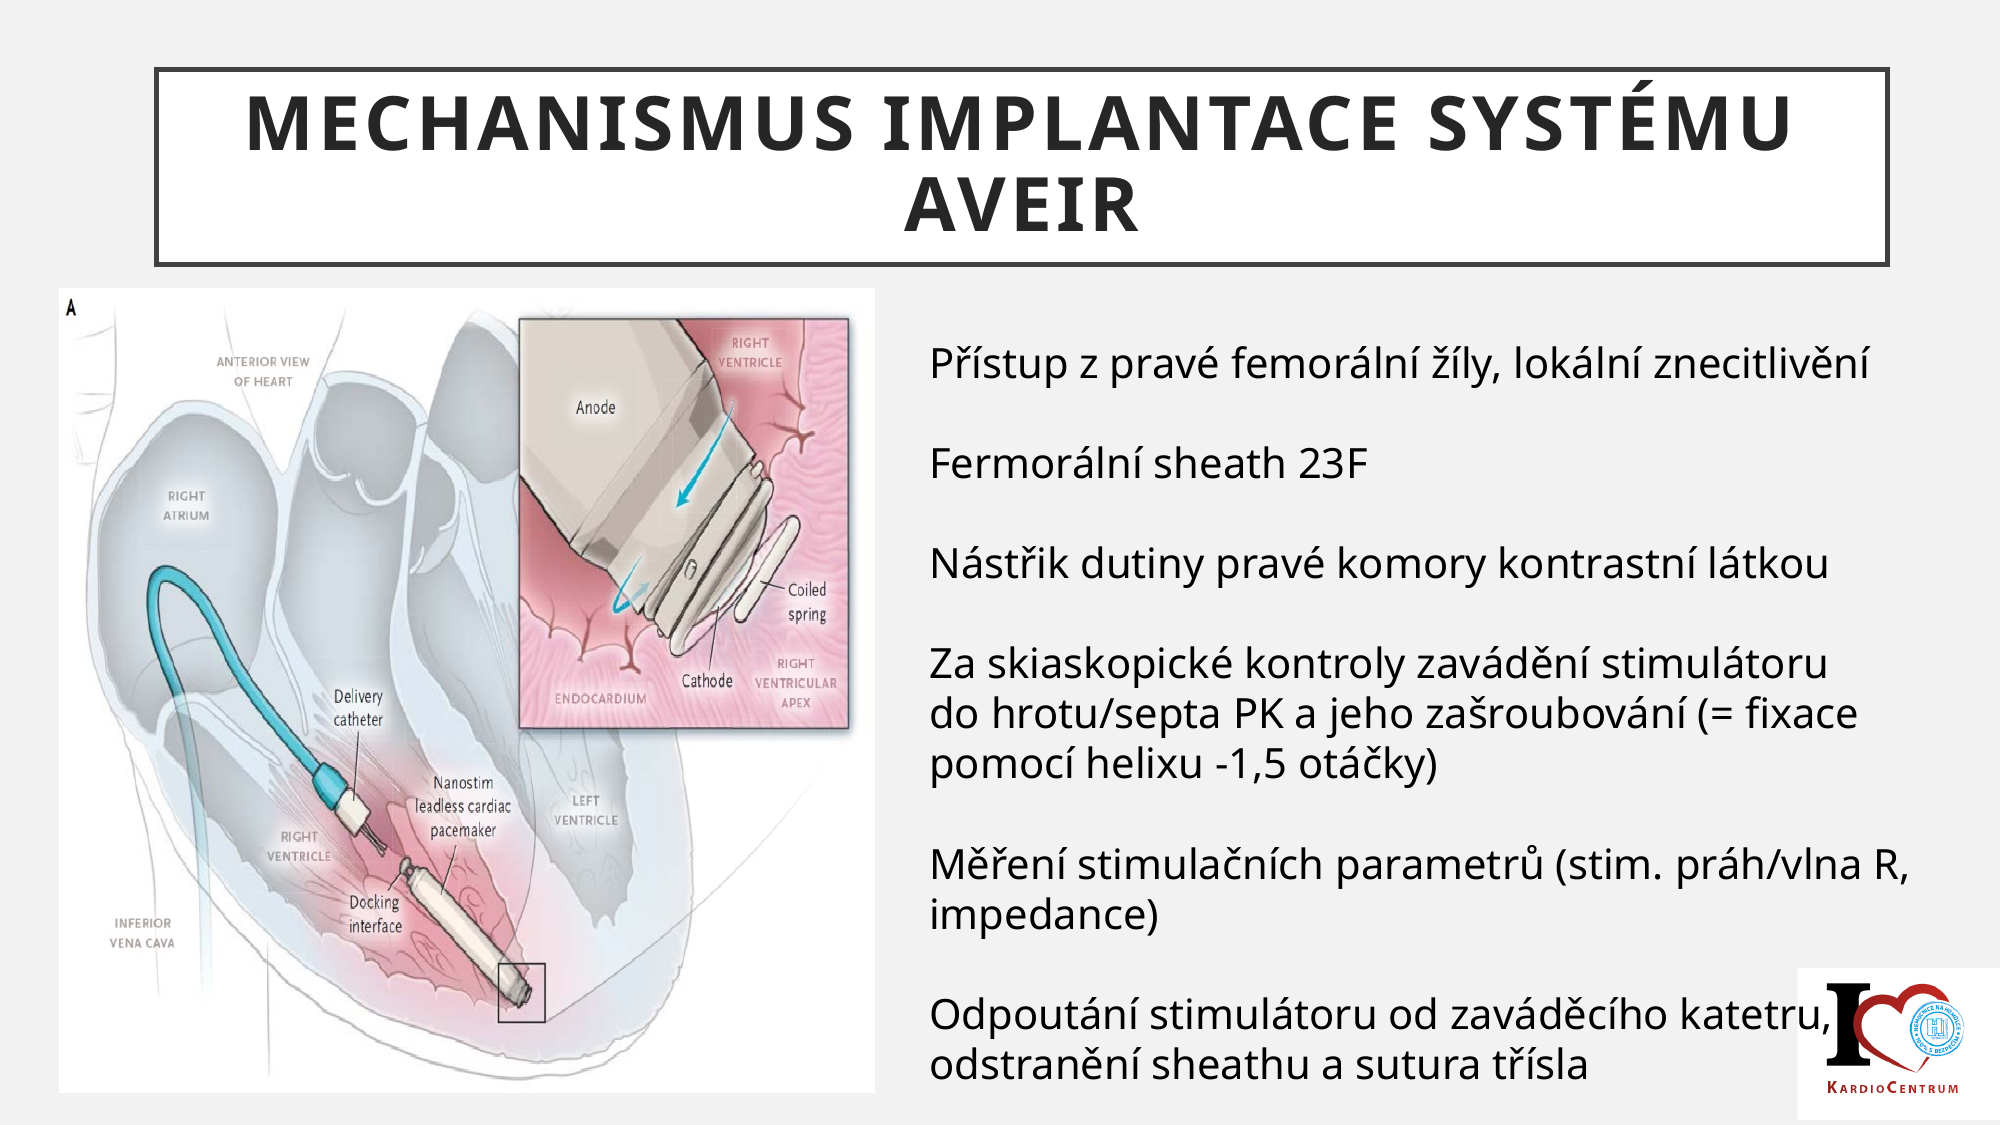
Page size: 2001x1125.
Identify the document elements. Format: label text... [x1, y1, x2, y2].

title Mechanismus implantace systému Aveir [154, 67, 1890, 267]
picture [59, 288, 875, 1093]
text_box Přístup z pravé femorální žíly, lokální znecitlivění Fermorální sheath 23F Nástřik dutiny pravé komory kontrastní látkou Za skiaskopické kontroly zavádění stimulátoru do hrotu/septa PK a jeho zašroubování (= fixace pomocí helixu -1,5 otáčky) Měření stimulačních parametrů (stim. práh/vlna R, impedance) Odpoutání stimulátoru od zaváděcího katetru, odstranění sheathu a sutura třísla [914, 329, 1985, 1095]
picture [1797, 968, 2000, 1120]
